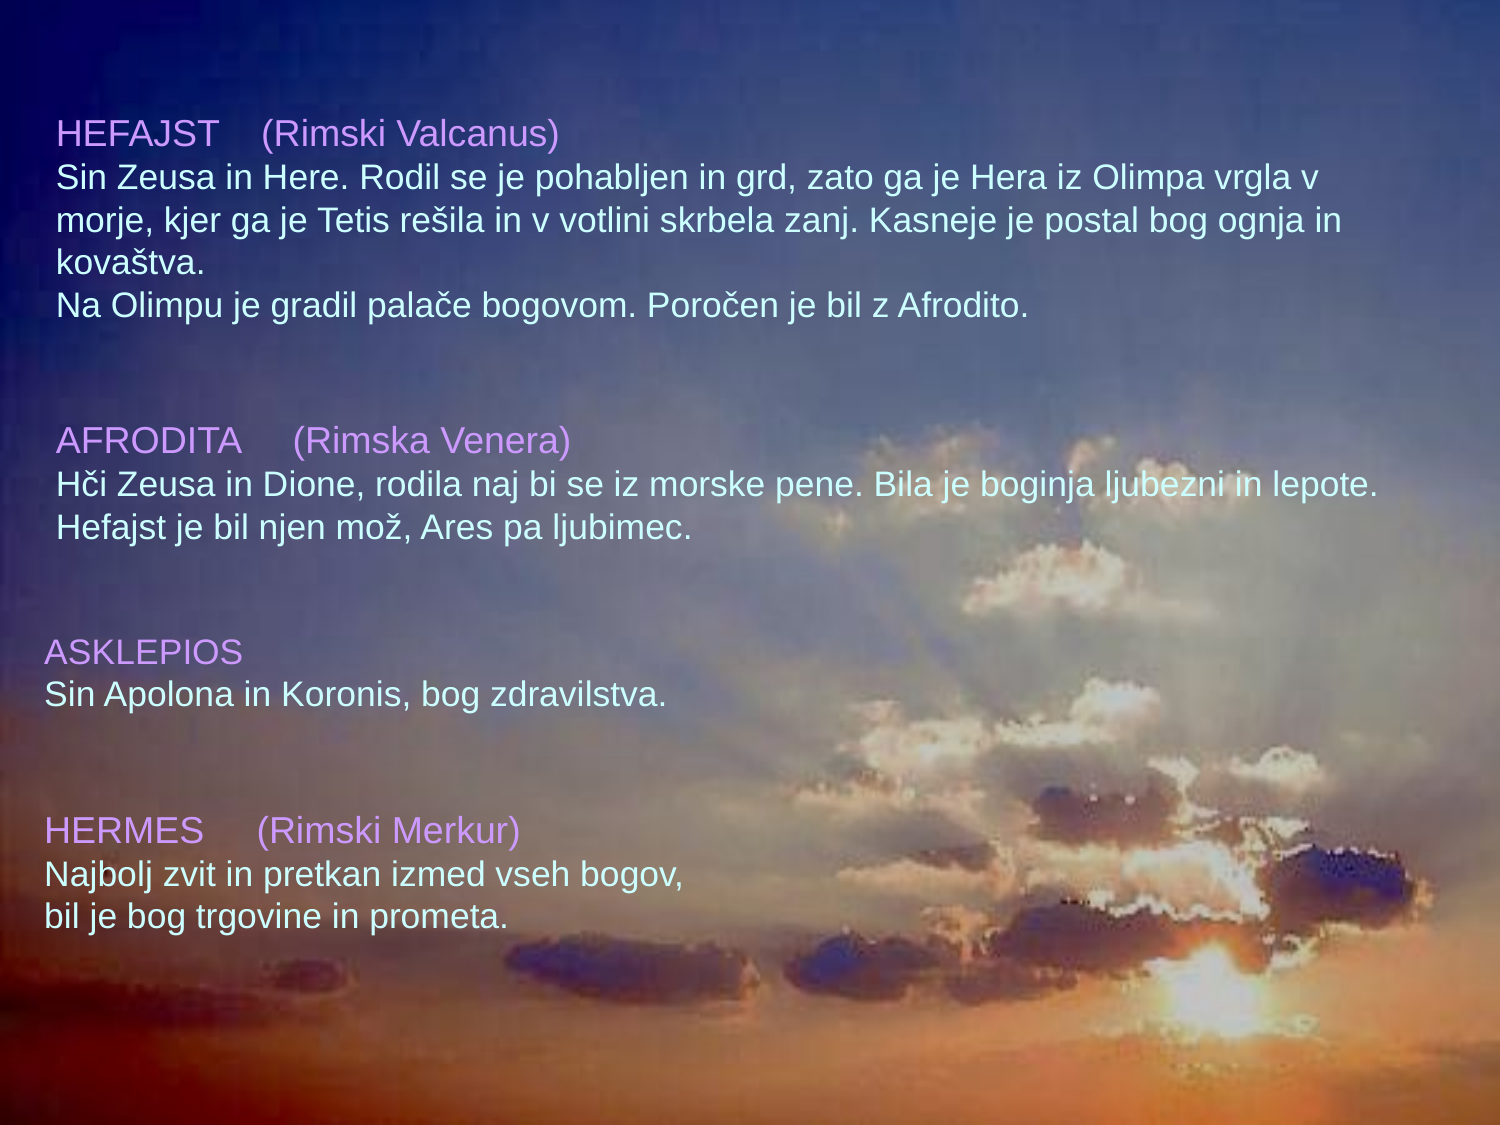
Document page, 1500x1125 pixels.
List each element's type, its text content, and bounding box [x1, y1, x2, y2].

text_box HERMES (Rimski Merkur) Najbolj zvit in pretkan izmed vseh bogov, bil je bog trgovine in prometa. [29, 798, 1341, 944]
text_box AFRODITA (Rimska Venera) Hči Zeusa in Dione, rodila naj bi se iz morske pene. Bila je boginja ljubezni in lepote. Hefajst je bil njen mož, Ares pa ljubimec. [41, 408, 1436, 554]
text_box HEFAJST (Rimski Valcanus) Sin Zeusa in Here. Rodil se je pohabljen in grd, zato ga je Hera iz Olimpa vrgla v morje, kjer ga je Tetis rešila in v votlini skrbela zanj. Kasneje je postal bog ognja in kovaštva. Na Olimpu je gradil palače bogovom. Poročen je bil z Afrodito. [41, 101, 1400, 332]
picture [0, 0, 1500, 1125]
text_box ASKLEPIOS Sin Apolona in Koronis, bog zdravilstva. [29, 621, 1376, 722]
